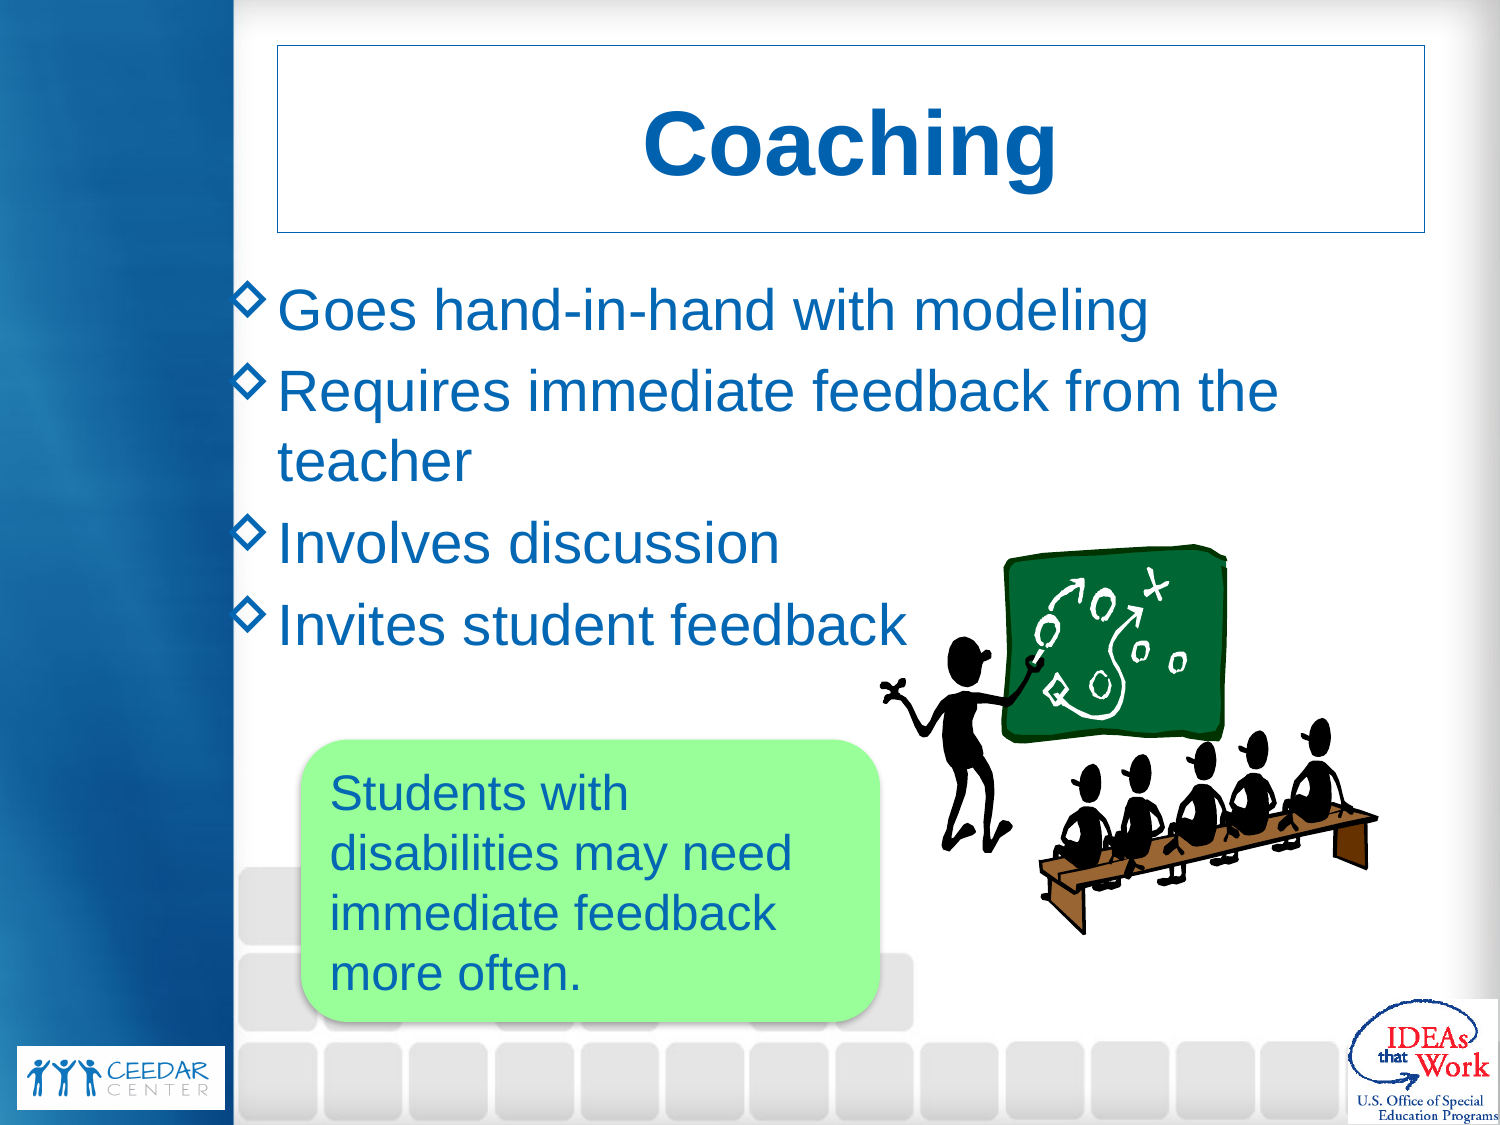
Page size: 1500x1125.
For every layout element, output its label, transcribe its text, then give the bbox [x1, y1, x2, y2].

list Goes hand-in-hand with modeling Requires immediate feedback from the teacher Involves discussion Invites student feedback [206, 172, 1462, 1025]
picture [0, 0, 1500, 1125]
text_box Students with disabilities may need immediate feedback more often. [300, 738, 881, 1023]
title Coaching [277, 45, 1425, 233]
